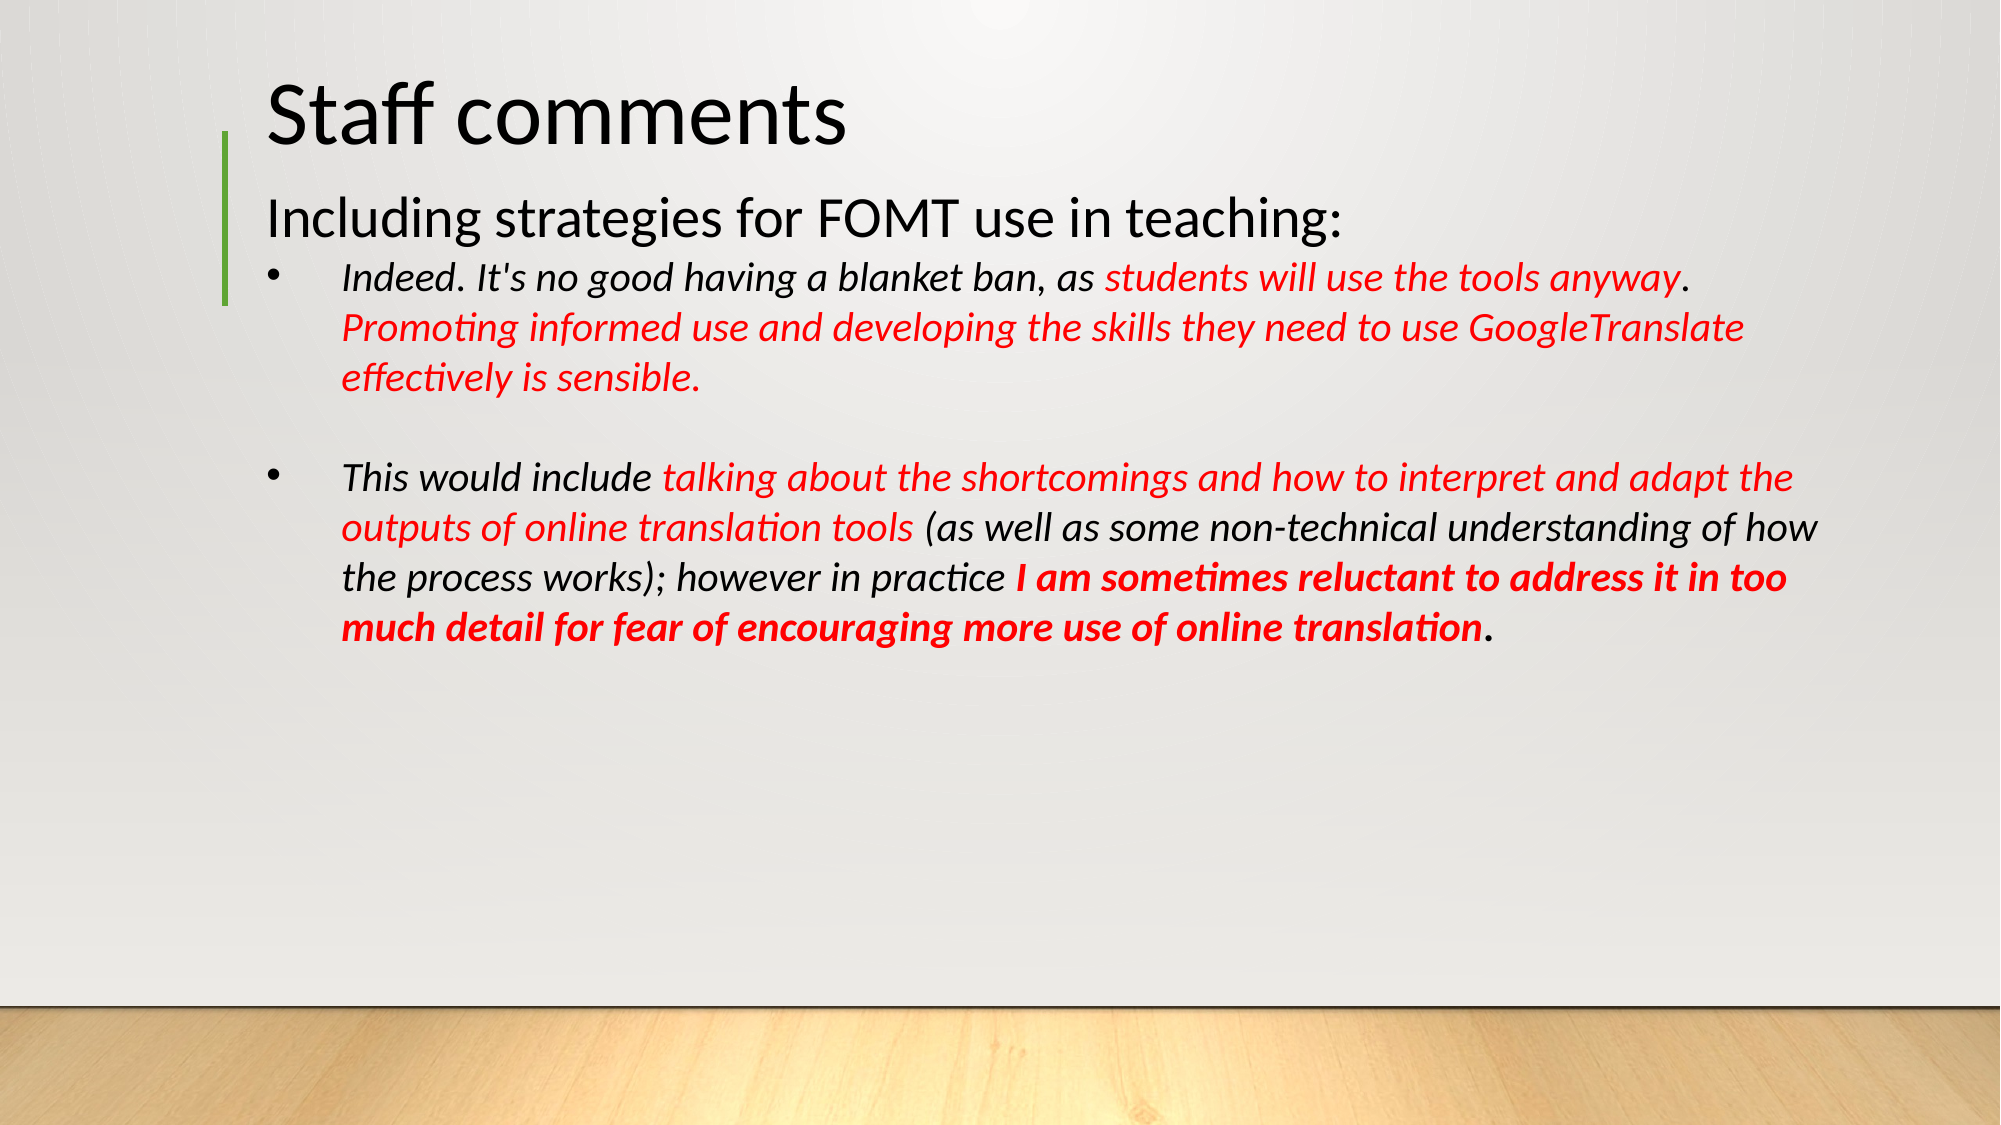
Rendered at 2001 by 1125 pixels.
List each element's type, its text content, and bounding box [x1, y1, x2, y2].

title Staff comments [251, 0, 1814, 172]
picture [0, 1006, 2000, 1125]
text_box Including strategies for FOMT use in teaching: Indeed. It's no good having a blanket ban, as students will use the tools anyway. Promoting informed use and developing the skills they need to use GoogleTranslate effectively is sensible. This would include talking about the shortcomings and how to interpret and adapt the outputs of online translation tools (as well as some non-technical understanding of how the process works); however in practice I am sometimes reluctant to address it in too much detail for fear of encouraging more use of online translation. [251, 172, 1839, 727]
